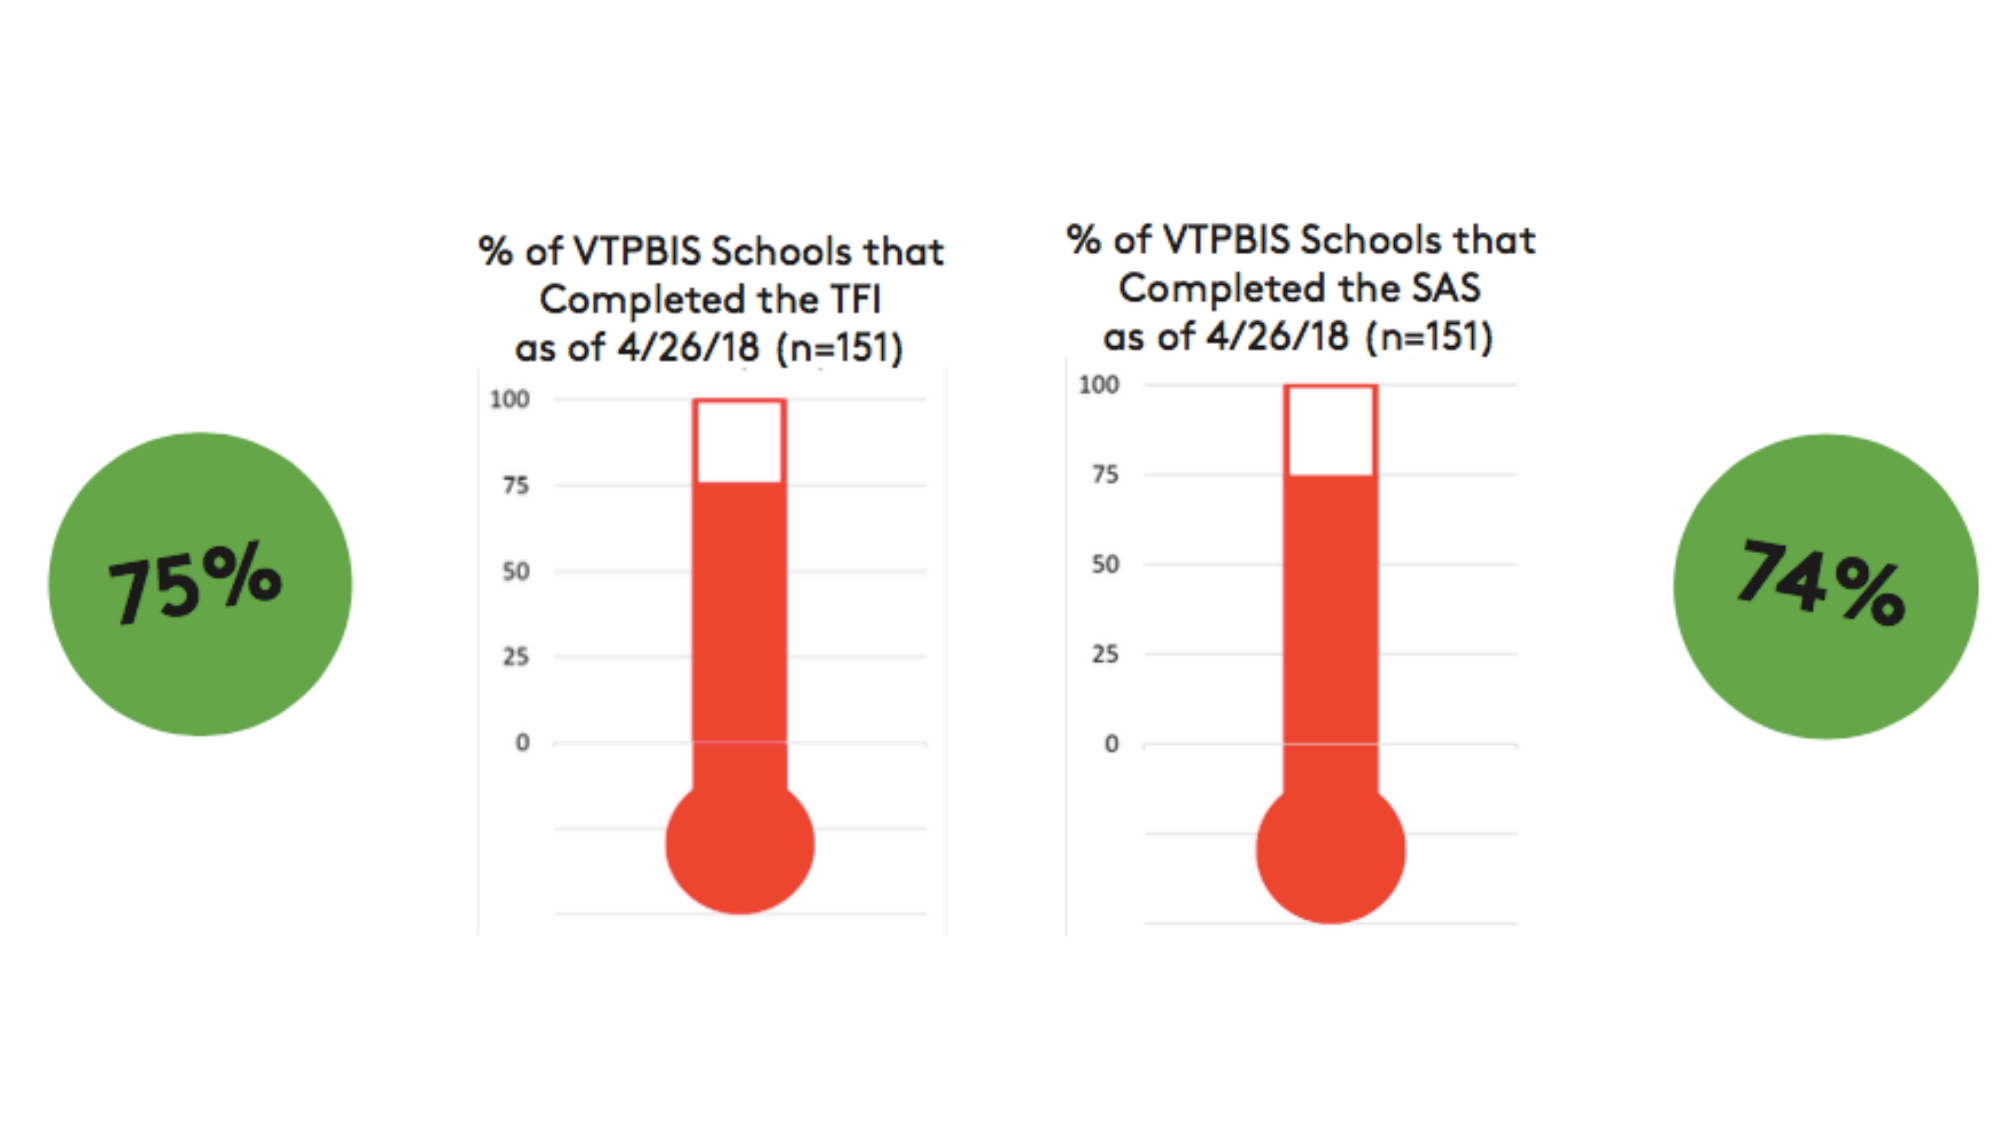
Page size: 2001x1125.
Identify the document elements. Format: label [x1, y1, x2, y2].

picture [0, 213, 978, 938]
picture [1022, 213, 2000, 962]
